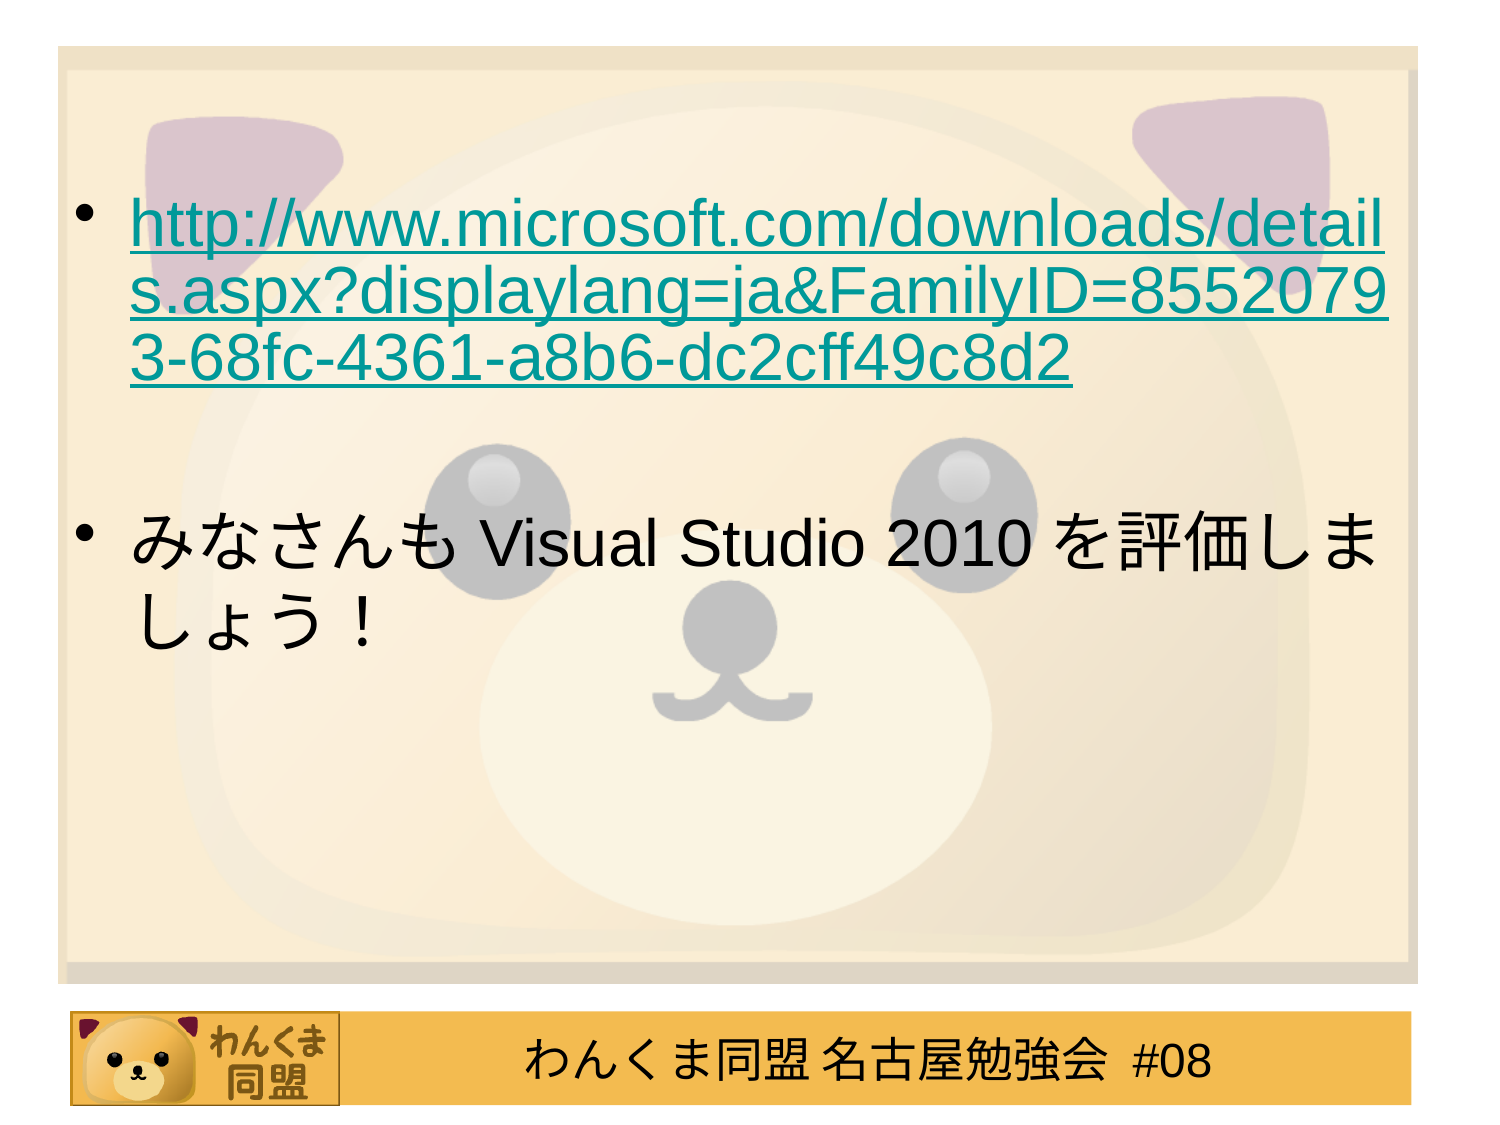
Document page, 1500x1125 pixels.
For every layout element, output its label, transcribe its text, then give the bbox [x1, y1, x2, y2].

picture [58, 46, 1418, 172]
list http://www.microsoft.com/downloads/details.aspx?displaylang=ja&FamilyID=85520793-68fc-4361-a8b6-dc2cff49c8d2 みなさんもVisual Studio 2010を評価しましょう！ [58, 172, 1426, 1006]
picture [70, 1011, 340, 1106]
